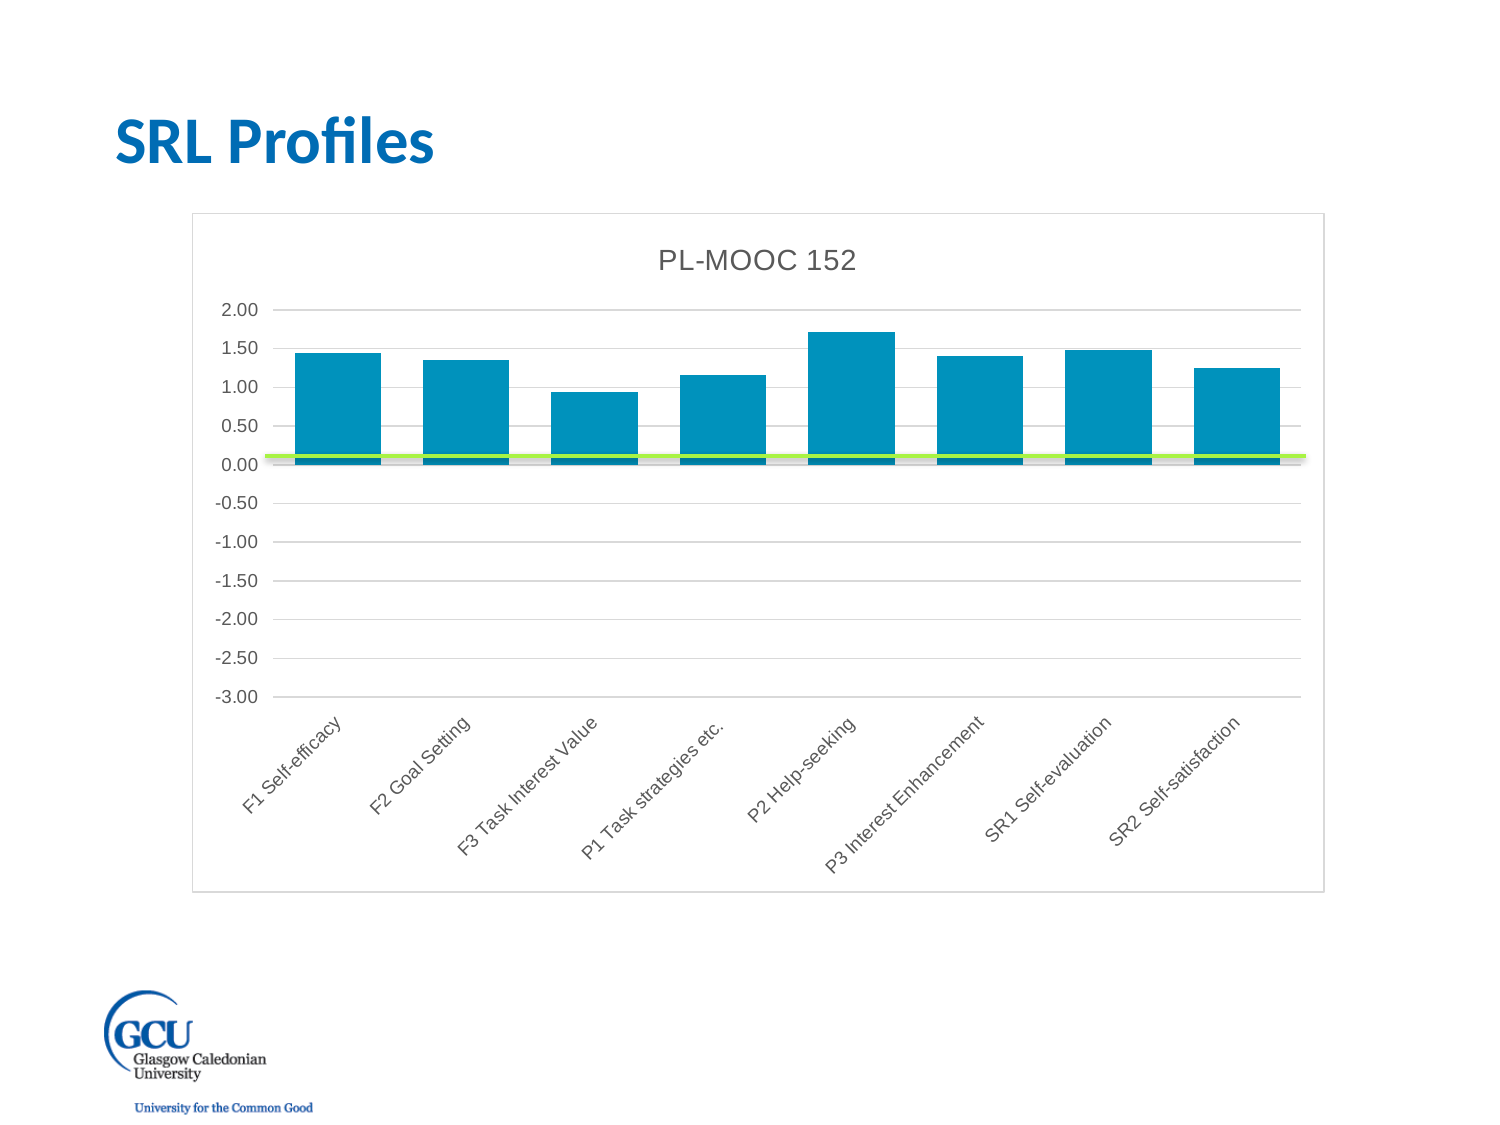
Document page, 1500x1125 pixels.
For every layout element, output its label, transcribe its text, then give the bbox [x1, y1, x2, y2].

chart [191, 212, 1325, 893]
list SRL Profiles [100, 89, 1400, 186]
picture [102, 980, 315, 1125]
